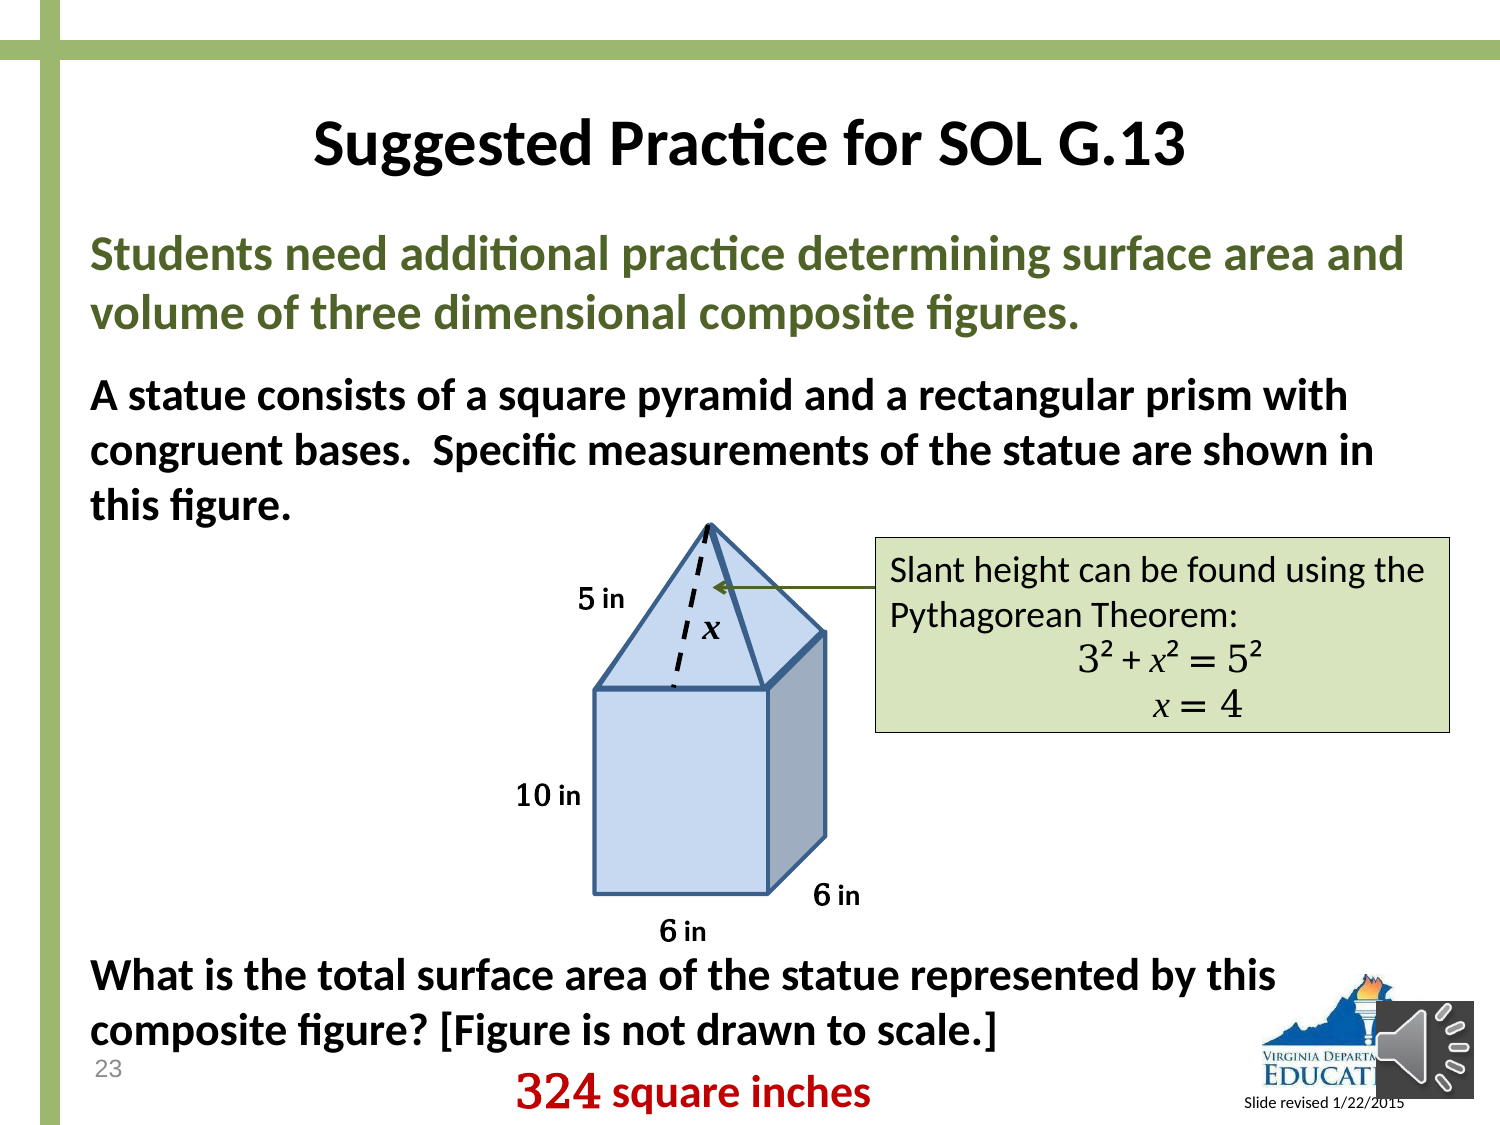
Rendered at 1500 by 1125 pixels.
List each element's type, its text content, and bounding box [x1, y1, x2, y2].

text_box Slide revised 1/22/2015 [1229, 1084, 1443, 1120]
slide_number 23 [62, 1037, 138, 1098]
picture [1262, 999, 1476, 1101]
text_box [499, 524, 888, 956]
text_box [673, 524, 751, 688]
text_box 324 square inches [499, 1054, 1025, 1124]
list Students need additional practice determining surface area and volume of three dimensional composite figures. A statue consists of a square pyramid and a rectangular prism with congruent bases. Specific measurements of the statue are shown in this figure. What is the total surface area of the statue represented by this composite figure? [Figure is not drawn to scale.] [74, 212, 1463, 1006]
text_box Slant height can be found using the Pythagorean Theorem: 3² + x² = 5² x = 4 [891, 537, 1450, 733]
title Suggested Practice for SOL G.13 [74, 44, 1426, 233]
